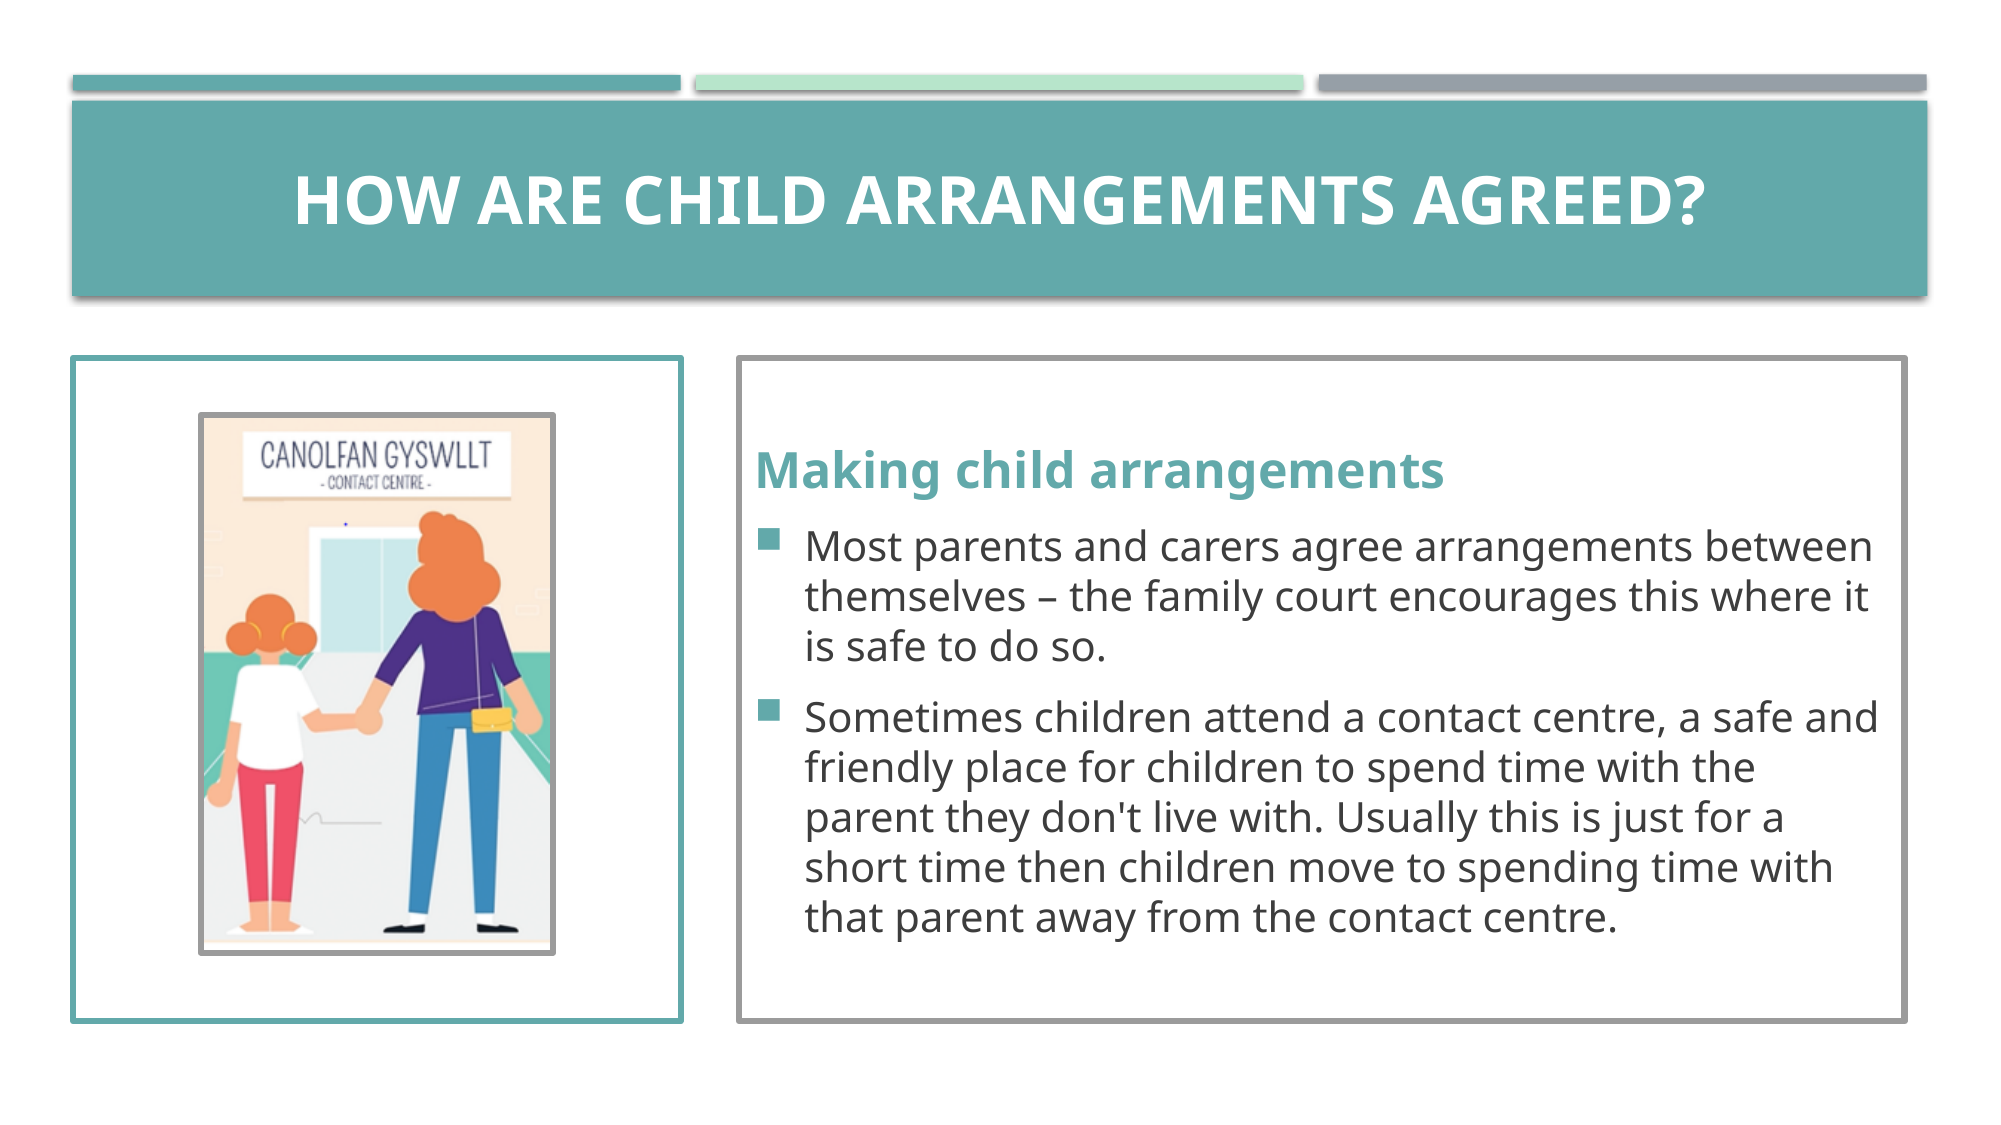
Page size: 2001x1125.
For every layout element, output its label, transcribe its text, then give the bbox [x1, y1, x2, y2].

list Making child arrangements Most parents and carers agree arrangements between themselves – the family court encourages this where it is safe to do so. Sometimes children attend a contact centre, a safe and friendly place for children to spend time with the parent they don't live with. Usually this is just for a short time then children move to spending time with that parent away from the contact centre. [739, 357, 1905, 1022]
title How are child arrangements agreed? [95, 115, 1905, 282]
picture [203, 417, 551, 951]
text_box [71, 356, 682, 1023]
